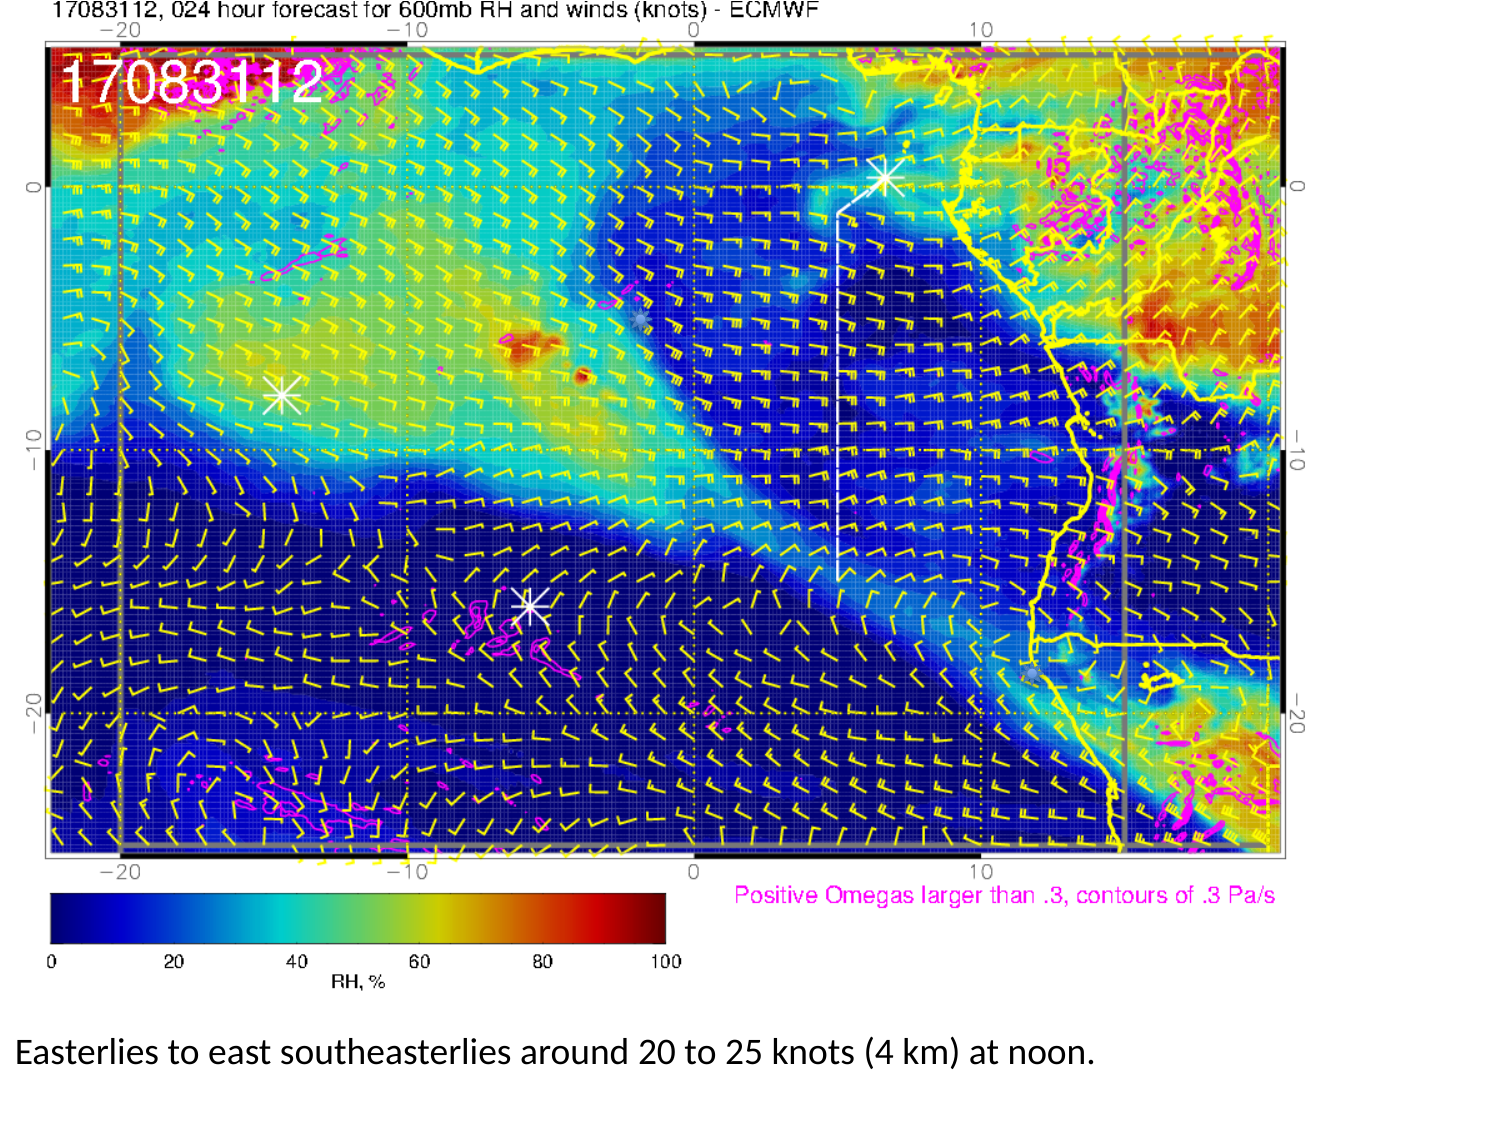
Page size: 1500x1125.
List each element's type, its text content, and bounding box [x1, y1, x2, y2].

picture [0, 1, 1321, 1022]
text_box Easterlies to east southeasterlies around 20 to 25 knots (4 km) at noon. [0, 1019, 1500, 1080]
